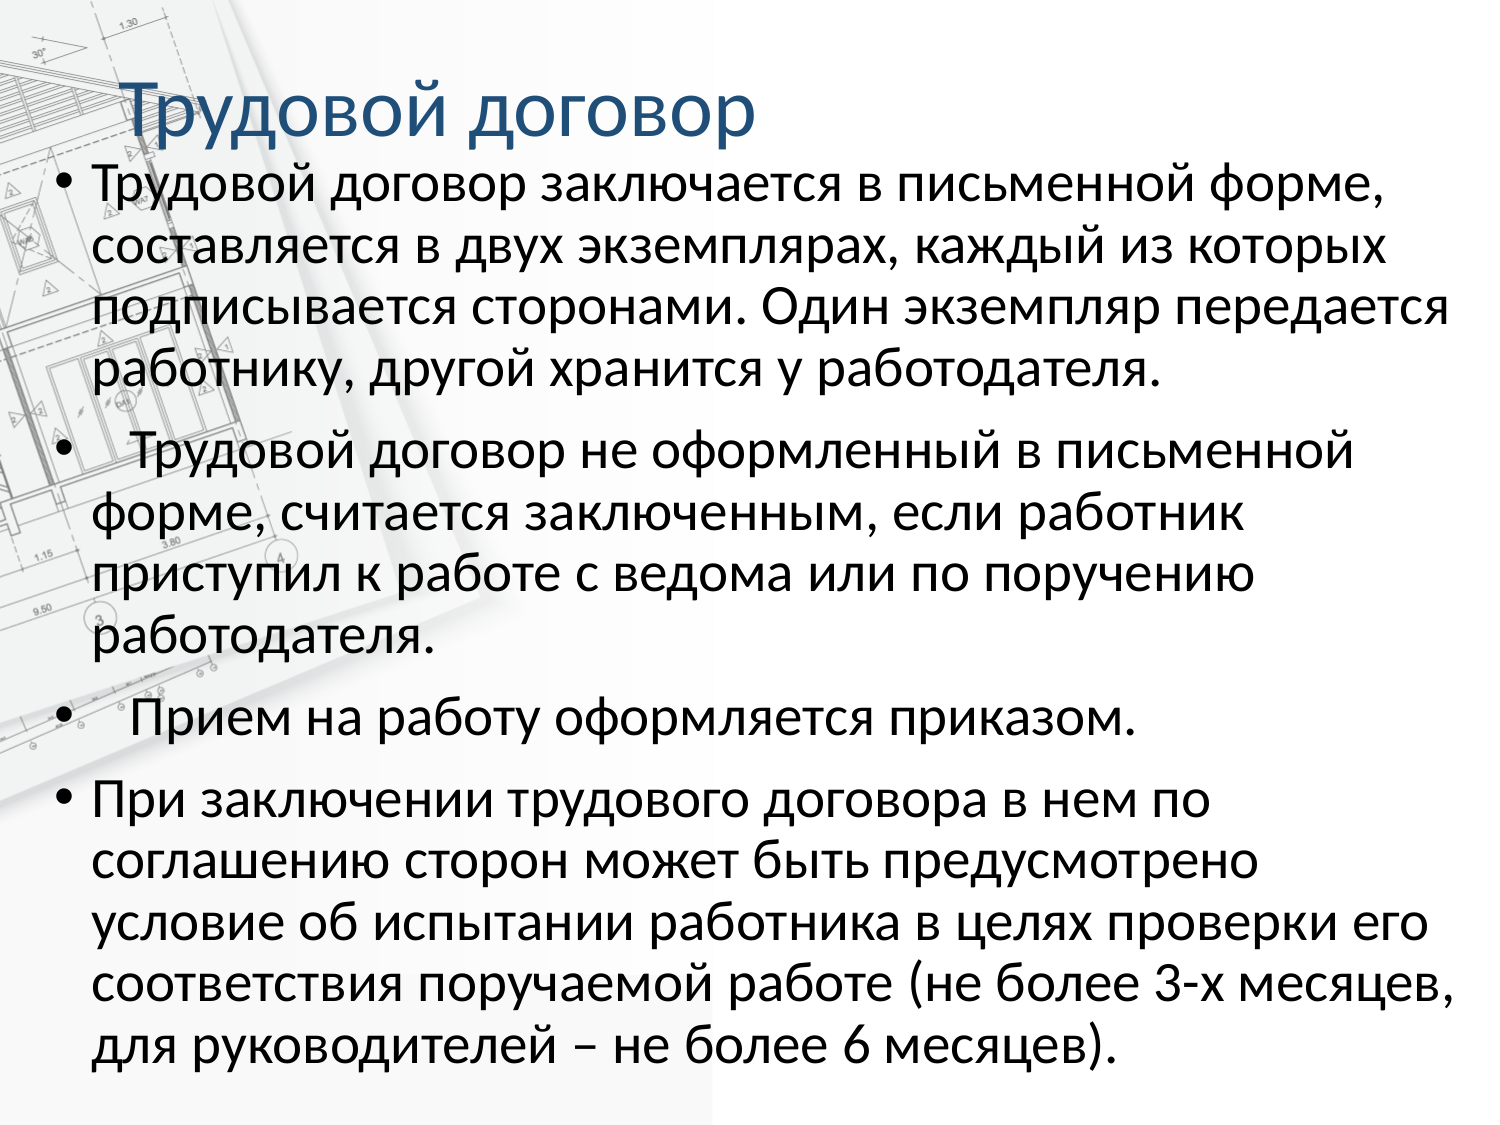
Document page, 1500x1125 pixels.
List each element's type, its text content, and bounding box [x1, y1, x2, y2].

title Трудовой договор [103, 0, 1395, 144]
list Трудовой договор заключается в письменной форме, составляется в двух экземплярах, каждый из которых подписывается сторонами. Один экземпляр передается работнику, другой хранится у работодателя. Трудовой договор не оформленный в письменной форме, считается заключенным, если работник приступил к работе с ведома или по поручению работодателя. Прием на работу оформляется приказом. При заключении трудового договора в нем по соглашению сторон может быть предусмотрено условие об испытании работника в целях проверки его соответствия поручаемой работе (не более 3-х месяцев, для руководителей – не более 6 месяцев). [39, 144, 1482, 1107]
picture [0, 0, 713, 1125]
